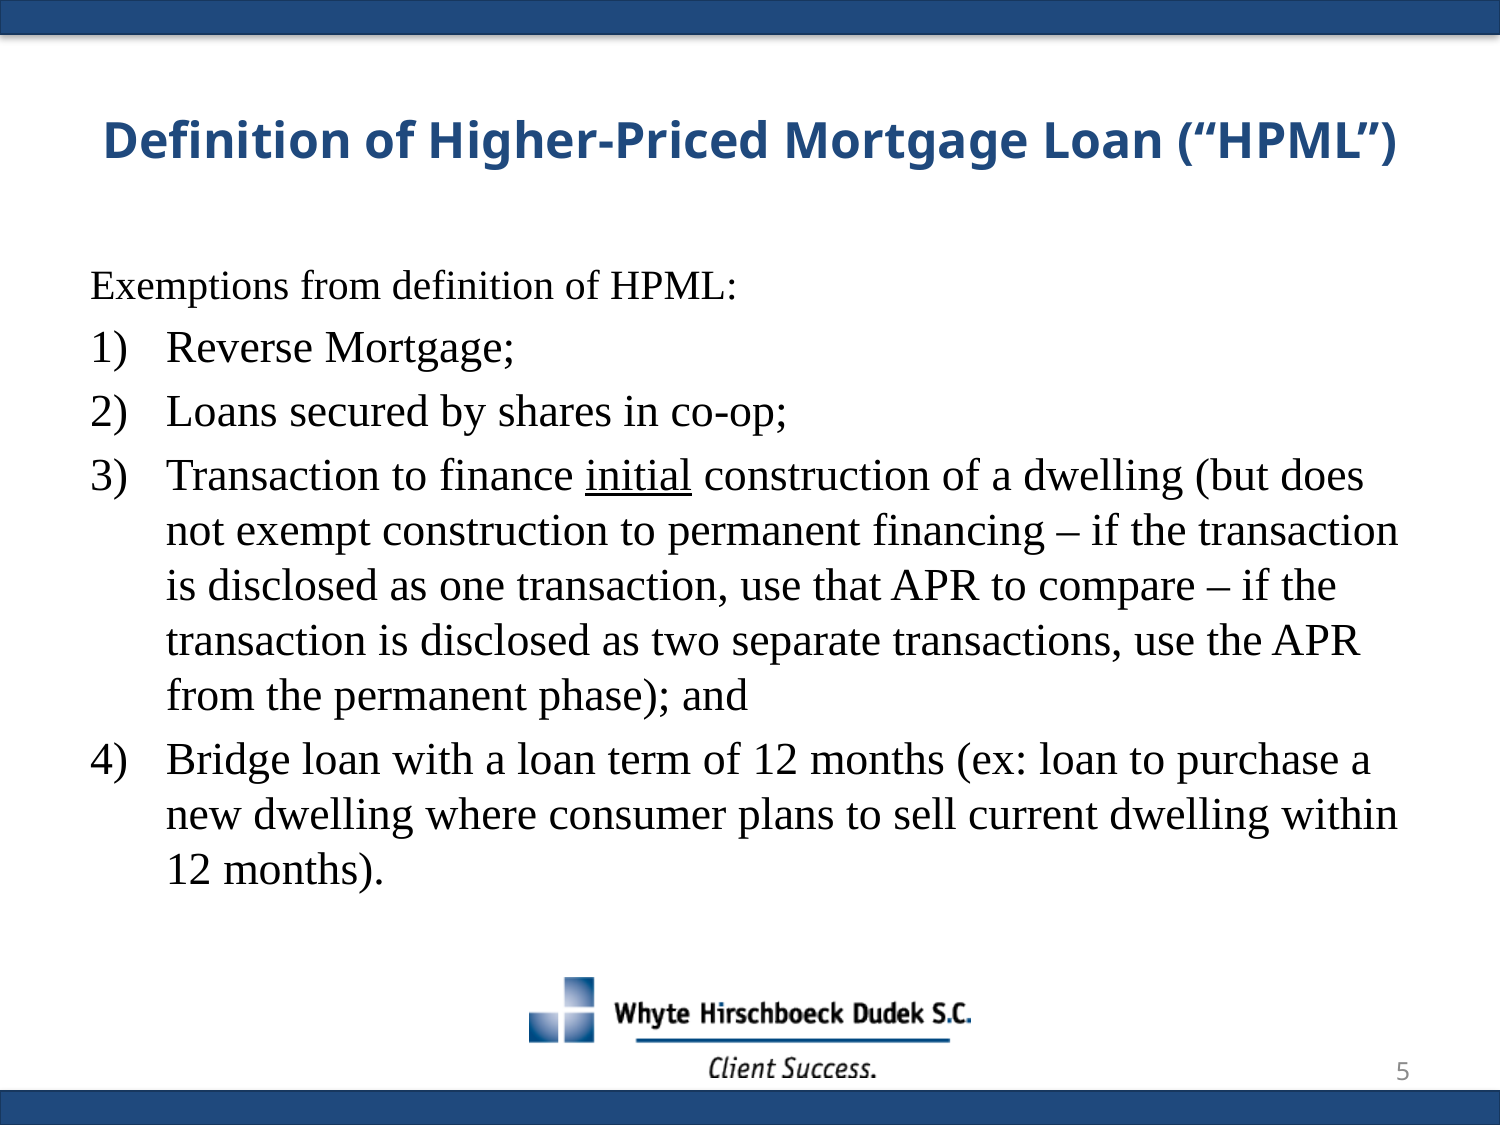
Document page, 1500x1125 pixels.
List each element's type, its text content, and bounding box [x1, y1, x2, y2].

slide_number 4 [1074, 1042, 1425, 1103]
list Exemptions from definition of HPML: Reverse Mortgage; Loans secured by shares in co-op; Transaction to finance initial construction of a dwelling (but does not exempt construction to permanent financing – if the transaction is disclosed as one transaction, use that APR to compare – if the transaction is disclosed as two separate transactions, use the APR from the permanent phase); and Bridge loan with a loan term of 12 months (ex: loan to purchase a new dwelling where consumer plans to sell current dwelling within 12 months). [75, 249, 1425, 988]
title Definition of Higher-Priced Mortgage Loan (“HPML”) [75, 45, 1425, 233]
picture [529, 988, 971, 1078]
